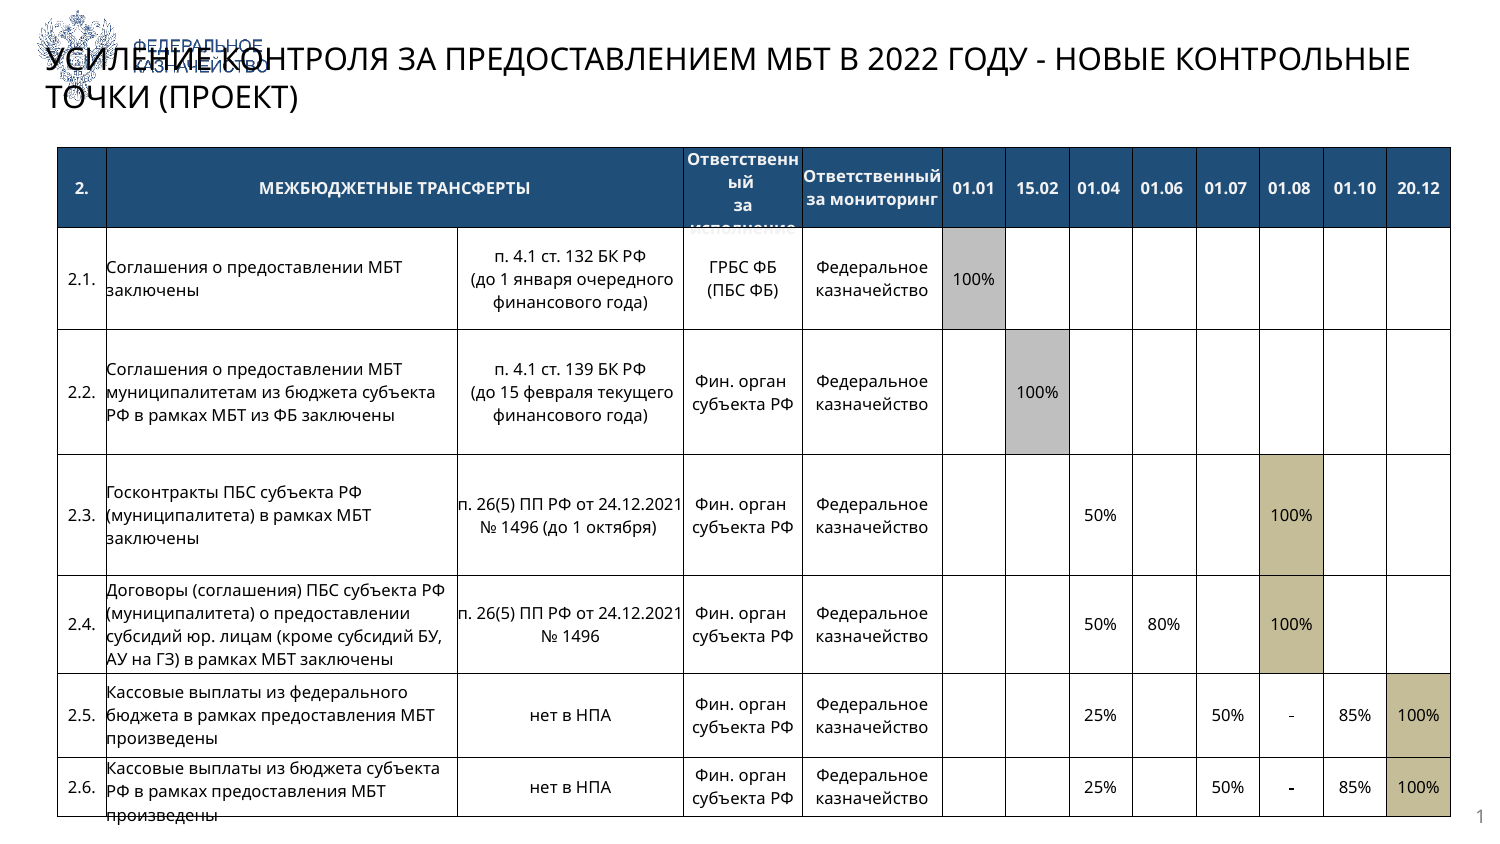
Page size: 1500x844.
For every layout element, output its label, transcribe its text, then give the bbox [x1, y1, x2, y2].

table_cell [1197, 228, 1259, 329]
table_cell Фин. орган субъекта РФ [684, 330, 802, 454]
table_cell 100% [1260, 576, 1323, 673]
table_cell п. 4.1 ст. 139 БК РФ (до 15 февраля текущего финансового года) [458, 330, 683, 454]
table_cell 2.5. [58, 674, 106, 757]
table_cell 50% [1197, 758, 1259, 816]
table_header Ответственный за исполнение [684, 148, 802, 227]
table_cell Соглашения о предоставлении МБТ заключены [107, 228, 457, 329]
table_header 01.07 [1197, 148, 1259, 227]
table_cell Фин. орган субъекта РФ [684, 758, 802, 816]
table_cell п. 4.1 ст. 132 БК РФ (до 1 января очередного финансового года) [458, 228, 683, 329]
table_header 01.06 [1133, 148, 1196, 227]
table_cell п. 26(5) ПП РФ от 24.12.2021 № 1496 (до 1 октября) [458, 455, 683, 575]
table_cell Фин. орган субъекта РФ [684, 576, 802, 673]
table_cell п. 26(5) ПП РФ от 24.12.2021 № 1496 [458, 576, 683, 673]
table_cell [1006, 758, 1069, 816]
table_cell [943, 576, 1005, 673]
table_cell 100% [943, 228, 1005, 329]
table_cell [1260, 228, 1323, 329]
table_cell 50% [1070, 576, 1132, 673]
table_cell [1197, 330, 1259, 454]
picture [37, 10, 268, 101]
table_cell [1006, 228, 1069, 329]
table_cell 100% [1006, 330, 1069, 454]
table_cell 100% [1260, 455, 1323, 575]
table_cell 25% [1070, 674, 1132, 757]
table_cell [1324, 330, 1386, 454]
table_cell [1324, 228, 1386, 329]
table_cell [943, 330, 1005, 454]
table_cell [1387, 330, 1450, 454]
table_cell [943, 674, 1005, 757]
table_cell [1133, 674, 1196, 757]
table_cell 100% [1387, 674, 1450, 757]
table_header 01.10 [1324, 148, 1386, 227]
table_header 15.02 [1006, 148, 1069, 227]
table_cell [1387, 228, 1450, 329]
table_cell Госконтракты ПБС субъекта РФ (муниципалитета) в рамках МБТ заключены [107, 455, 457, 575]
table_header 01.01 [943, 148, 1005, 227]
table_cell 100% [1387, 758, 1450, 816]
table_cell [1387, 455, 1450, 575]
table_cell 2.2. [58, 330, 106, 454]
table_cell [1006, 674, 1069, 757]
table_cell 85% [1324, 758, 1386, 816]
table_cell [943, 758, 1005, 816]
table_header МЕЖБЮДЖЕТНЫЕ ТРАНСФЕРТЫ [107, 148, 683, 227]
table_cell [1197, 455, 1259, 575]
table_cell нет в НПА [458, 758, 683, 816]
table_cell 2.4. [58, 576, 106, 673]
table_cell 50% [1197, 674, 1259, 757]
title УСИЛЕНИЕ КОНТРОЛЯ ЗА ПРЕДОСТАВЛЕНИЕМ МБТ В 2022 ГОДУ - НОВЫЕ КОНТРОЛЬНЫЕ ТОЧКИ (ПРОЕКТ) [45, 39, 1468, 79]
table_cell 2.6. [58, 758, 106, 816]
table_cell ГРБС ФБ (ПБС ФБ) [684, 228, 802, 329]
table_cell [1133, 330, 1196, 454]
table_cell Федеральное казначейство [803, 228, 942, 329]
table_cell [1324, 455, 1386, 575]
table_cell [1006, 576, 1069, 673]
table_cell 2.1. [58, 228, 106, 329]
table_cell [1260, 758, 1323, 816]
table_cell Кассовые выплаты из бюджета субъекта РФ в рамках предоставления МБТ произведены [107, 758, 457, 816]
table_cell [1387, 576, 1450, 673]
table_cell Фин. орган субъекта РФ [684, 674, 802, 757]
table_cell [943, 455, 1005, 575]
table_cell [1260, 330, 1323, 454]
table_cell Соглашения о предоставлении МБТ муниципалитетам из бюджета субъекта РФ в рамках МБТ из ФБ заключены [107, 330, 457, 454]
table_cell [1133, 228, 1196, 329]
table_cell [1197, 576, 1259, 673]
table_cell [1070, 330, 1132, 454]
table_cell [1133, 455, 1196, 575]
table_cell [1006, 455, 1069, 575]
table_cell 50% [1070, 455, 1132, 575]
table_cell [1070, 228, 1132, 329]
table_cell 2.3. [58, 455, 106, 575]
table_cell [1260, 674, 1323, 757]
table_cell Фин. орган субъекта РФ [684, 455, 802, 575]
table_header 2. [58, 148, 106, 227]
table_cell 85% [1324, 674, 1386, 757]
table_cell Федеральное казначейство [803, 455, 942, 575]
text_box 1 [1464, 797, 1491, 835]
table_header Ответственный за мониторинг [803, 148, 942, 227]
table_header 01.08 [1260, 148, 1323, 227]
table_cell Федеральное казначейство [803, 330, 942, 454]
table_header 01.04 [1070, 148, 1132, 227]
table_cell [1324, 576, 1386, 673]
table_cell 25% [1070, 758, 1132, 816]
table_cell Федеральное казначейство [803, 674, 942, 757]
table_cell Кассовые выплаты из федерального бюджета в рамках предоставления МБТ произведены [107, 674, 457, 757]
table_cell нет в НПА [458, 674, 683, 757]
table_cell 80% [1133, 576, 1196, 673]
table_cell Федеральное казначейство [803, 758, 942, 816]
table_cell Договоры (соглашения) ПБС субъекта РФ (муниципалитета) о предоставлении субсидий юр. лицам (кроме субсидий БУ, АУ на ГЗ) в рамках МБТ заключены [107, 576, 457, 673]
table_header 20.12 [1387, 148, 1450, 227]
table_cell Федеральное казначейство [803, 576, 942, 673]
table_cell [1133, 758, 1196, 816]
